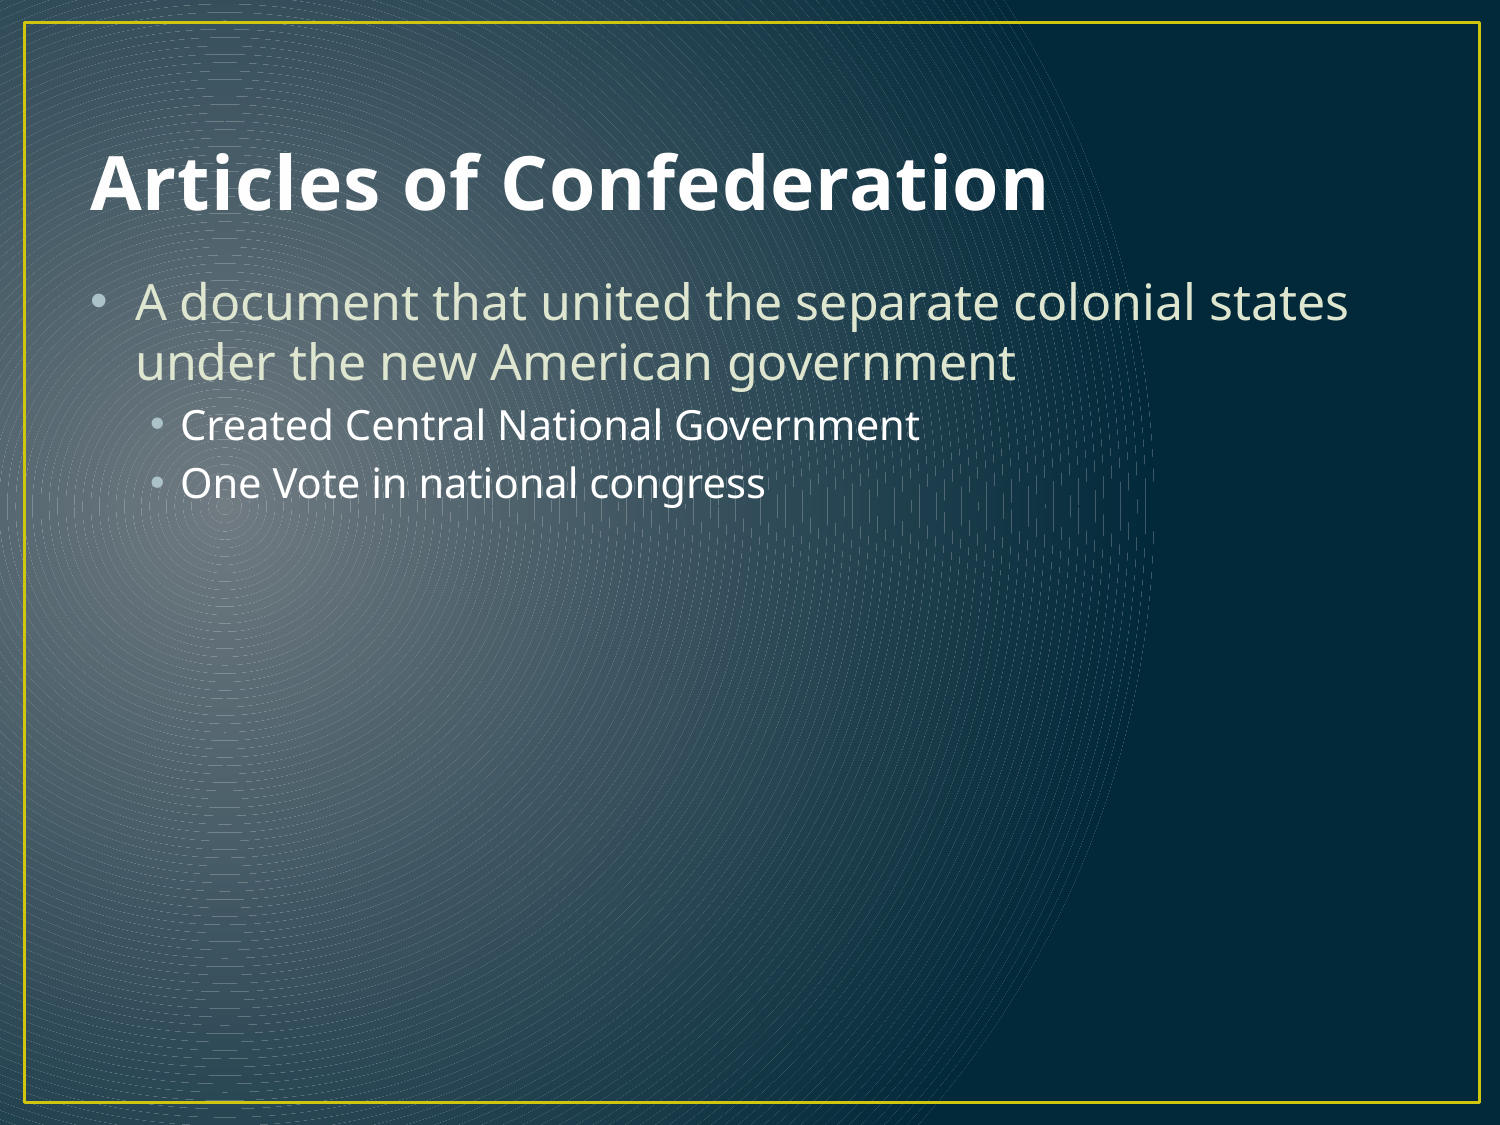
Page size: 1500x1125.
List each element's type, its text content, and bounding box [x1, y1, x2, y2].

title Articles of Confederation [75, 45, 1425, 233]
list A document that united the separate colonial states under the new American government Created Central National Government One Vote in national congress [75, 262, 1425, 1005]
